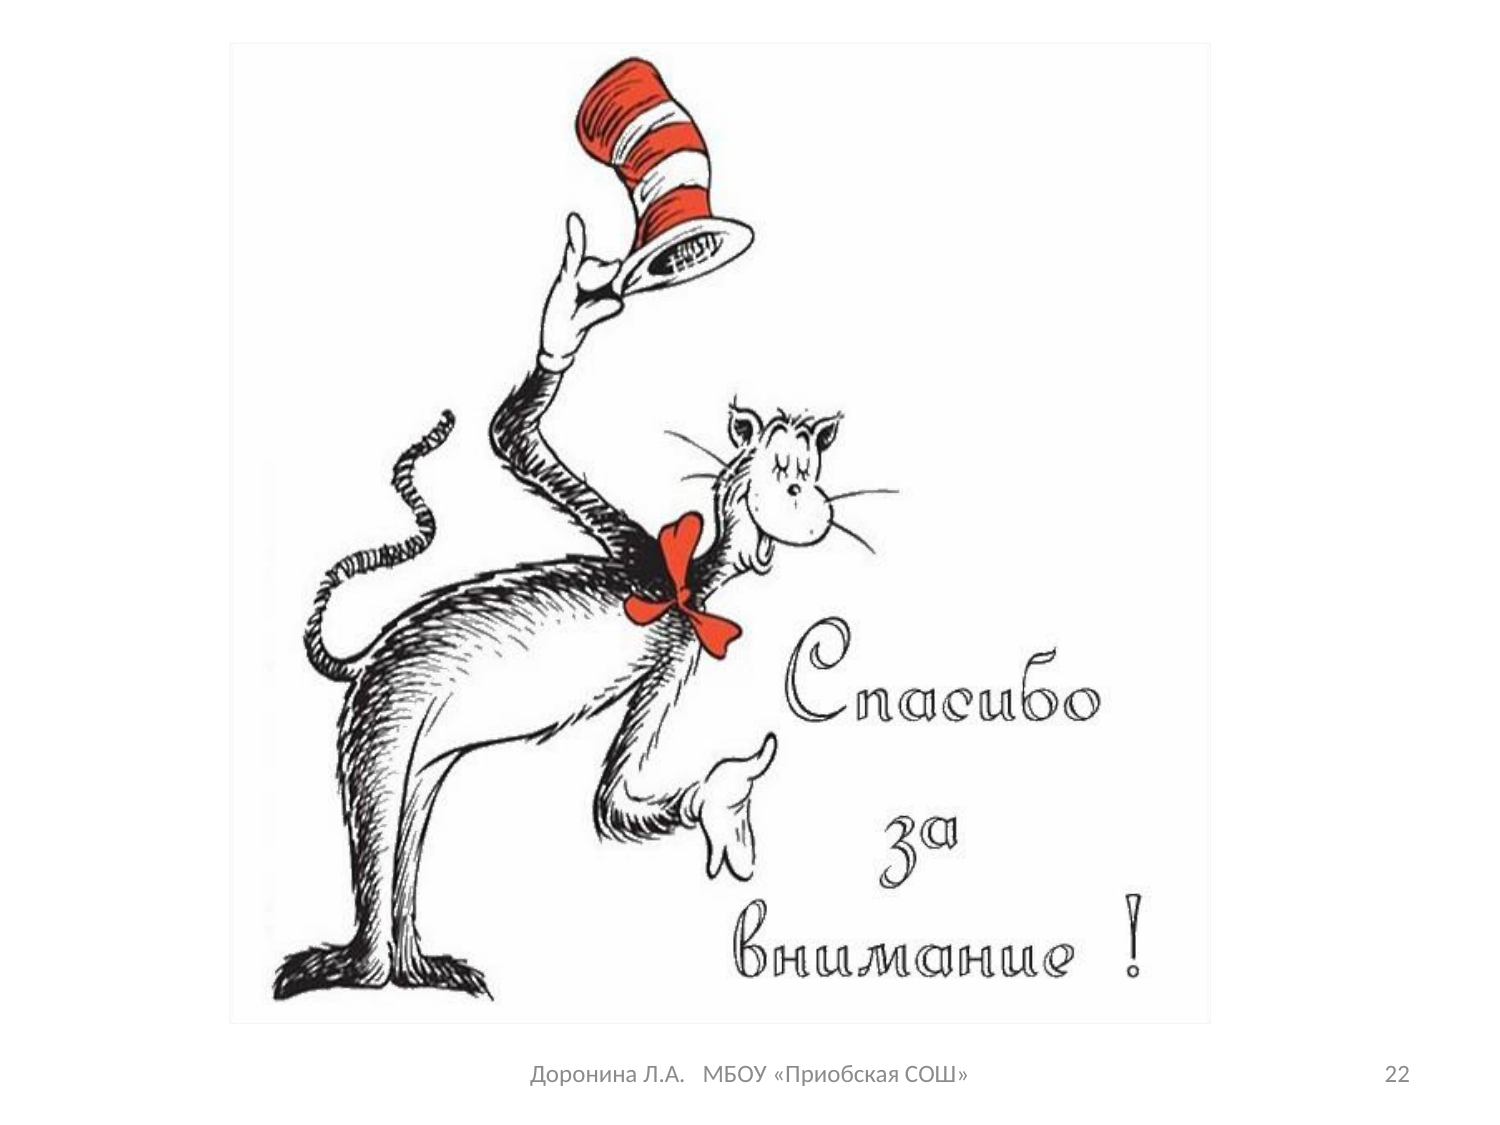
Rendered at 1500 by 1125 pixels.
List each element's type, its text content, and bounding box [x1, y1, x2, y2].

footer Доронина Л.А. МБОУ «Приобская СОШ» [512, 1042, 988, 1103]
picture [222, 34, 1219, 1032]
slide_number 22 [1074, 1042, 1425, 1103]
